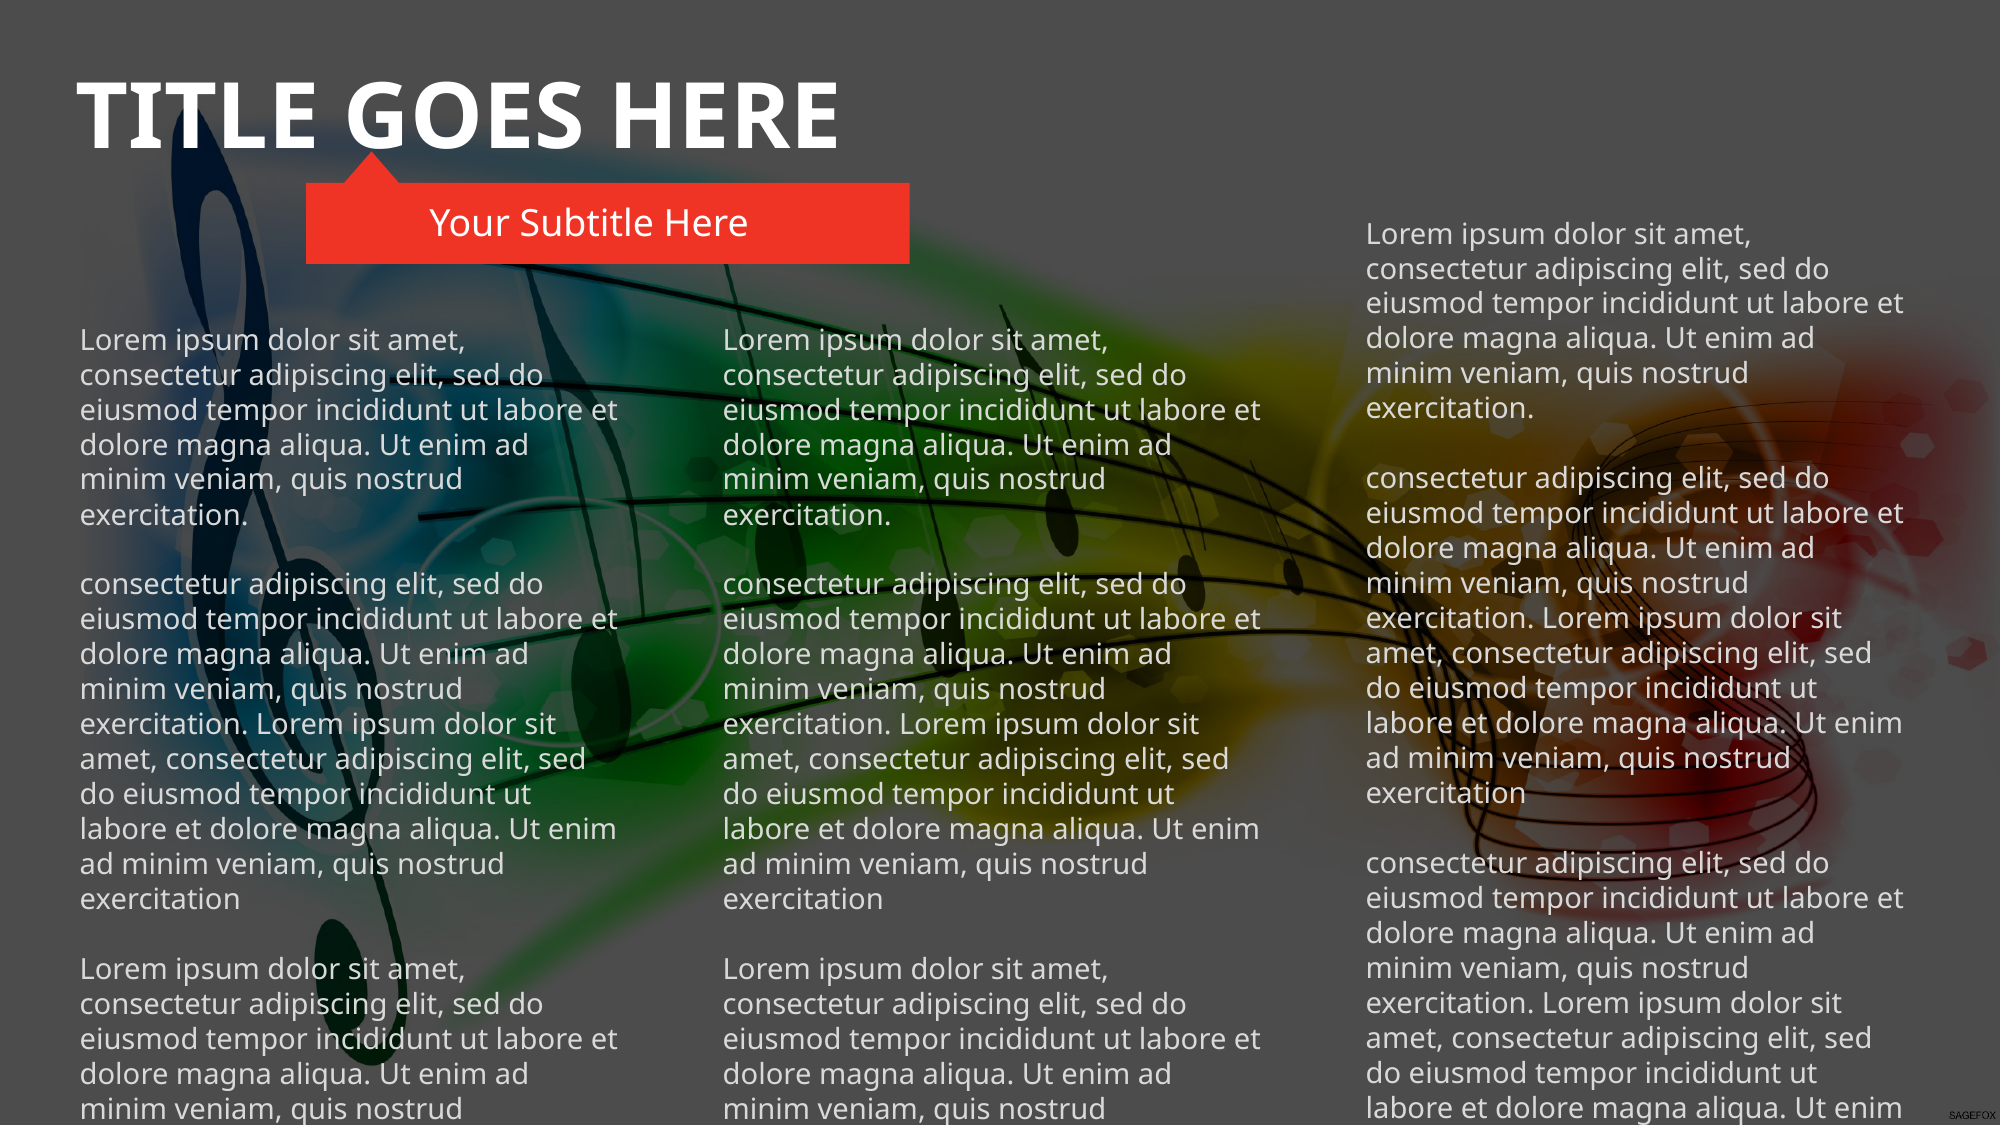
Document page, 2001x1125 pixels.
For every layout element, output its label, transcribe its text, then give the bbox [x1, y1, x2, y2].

text_box Lorem ipsum dolor sit amet, consectetur adipiscing elit, sed do eiusmod tempor incididunt ut labore et dolore magna aliqua. Ut enim ad minim veniam, quis nostrud exercitation. consectetur adipiscing elit, sed do eiusmod tempor incididunt ut labore et dolore magna aliqua. Ut enim ad minim veniam, quis nostrud exercitation. Lorem ipsum dolor sit amet, consectetur adipiscing elit, sed do eiusmod tempor incididunt ut labore et dolore magna aliqua. Ut enim ad minim veniam, quis nostrud exercitation Lorem ipsum dolor sit amet, consectetur adipiscing elit, sed do eiusmod tempor incididunt ut labore et dolore magna aliqua. Ut enim ad minim veniam, quis nostrud exercitation. [64, 313, 635, 1125]
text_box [306, 151, 910, 264]
text_box Lorem ipsum dolor sit amet, consectetur adipiscing elit, sed do eiusmod tempor incididunt ut labore et dolore magna aliqua. Ut enim ad minim veniam, quis nostrud exercitation. consectetur adipiscing elit, sed do eiusmod tempor incididunt ut labore et dolore magna aliqua. Ut enim ad minim veniam, quis nostrud exercitation. Lorem ipsum dolor sit amet, consectetur adipiscing elit, sed do eiusmod tempor incididunt ut labore et dolore magna aliqua. Ut enim ad minim veniam, quis nostrud exercitation consectetur adipiscing elit, sed do eiusmod tempor incididunt ut labore et dolore magna aliqua. Ut enim ad minim veniam, quis nostrud exercitation. Lorem ipsum dolor sit amet, consectetur adipiscing elit, sed do eiusmod tempor incididunt ut labore et dolore magna aliqua. Ut enim ad minim veniam, quis nostrud exercitation [1350, 207, 1921, 1125]
text_box TITLE GOES HERE [60, 49, 965, 175]
text_box Lorem ipsum dolor sit amet, consectetur adipiscing elit, sed do eiusmod tempor incididunt ut labore et dolore magna aliqua. Ut enim ad minim veniam, quis nostrud exercitation. consectetur adipiscing elit, sed do eiusmod tempor incididunt ut labore et dolore magna aliqua. Ut enim ad minim veniam, quis nostrud exercitation. Lorem ipsum dolor sit amet, consectetur adipiscing elit, sed do eiusmod tempor incididunt ut labore et dolore magna aliqua. Ut enim ad minim veniam, quis nostrud exercitation Lorem ipsum dolor sit amet, consectetur adipiscing elit, sed do eiusmod tempor incididunt ut labore et dolore magna aliqua. Ut enim ad minim veniam, quis nostrud exercitation [707, 313, 1278, 1125]
picture [0, 0, 2001, 1125]
